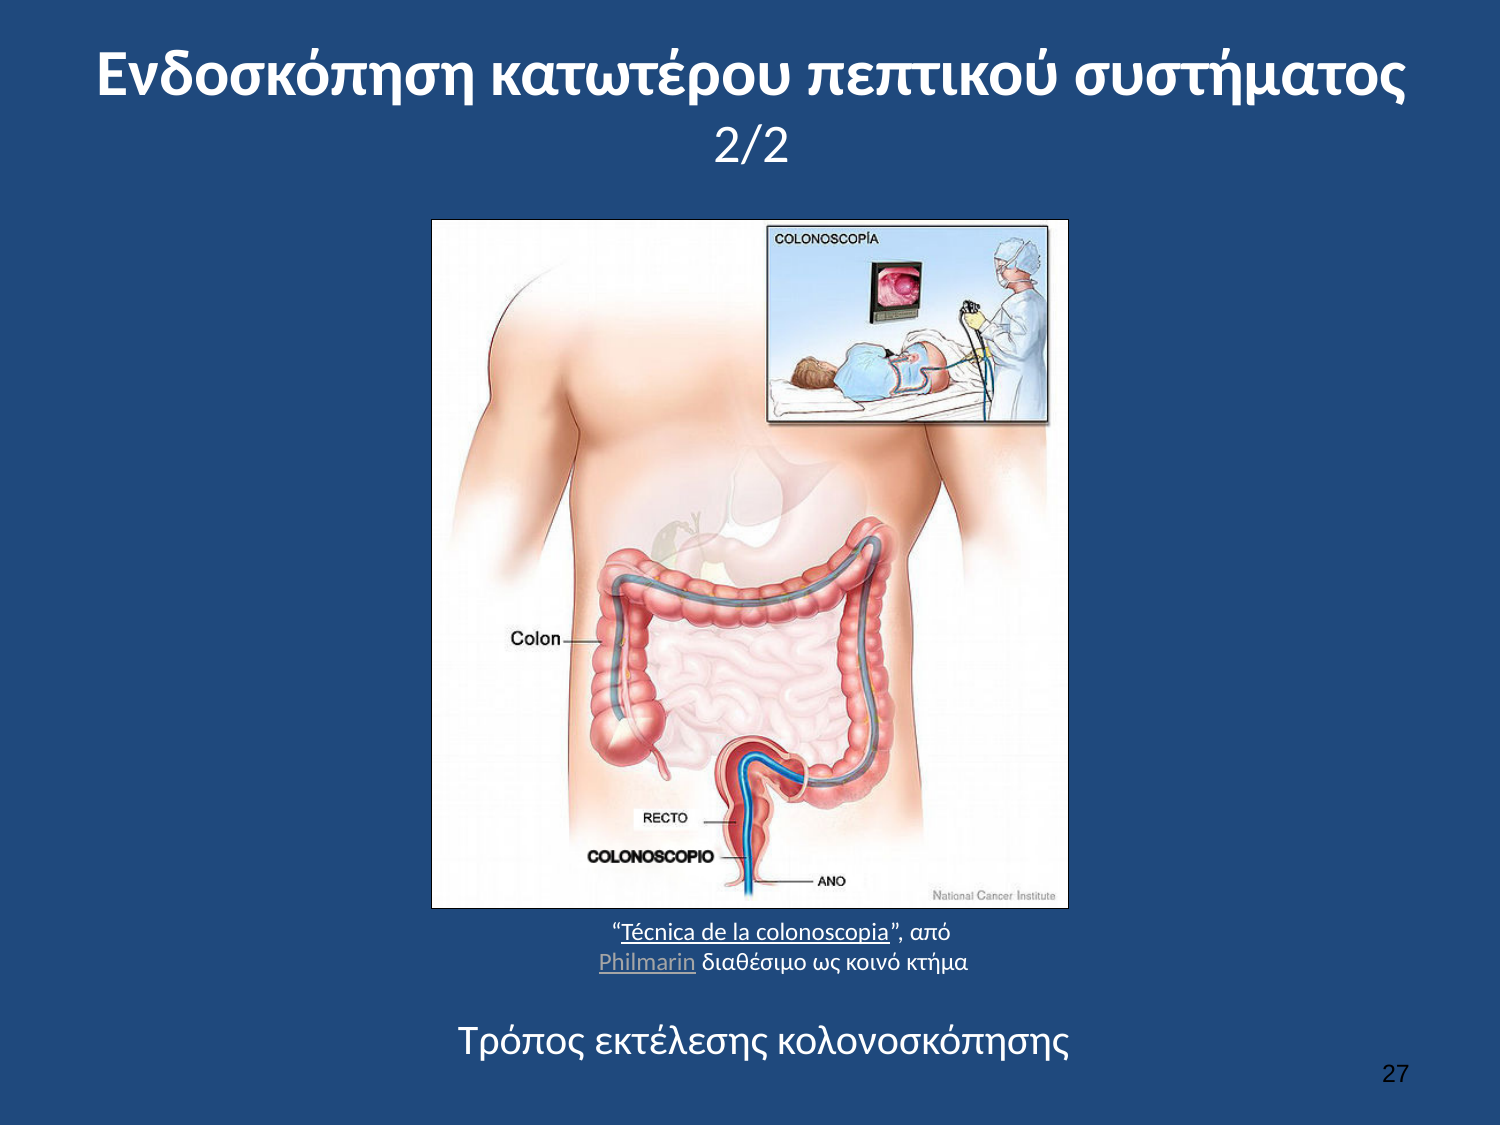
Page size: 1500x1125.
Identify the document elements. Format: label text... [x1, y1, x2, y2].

picture [431, 219, 1069, 909]
text_box “Técnica de la colonoscopia”, από Philmarin διαθέσιμο ως κοινό κτήμα [556, 917, 1012, 983]
title Ενδοσκόπηση κατωτέρου πεπτικού συστήματος 2/2 [76, 19, 1427, 185]
list Τρόπος εκτέλεσης κολονοσκόπησης [442, 999, 1177, 1071]
slide_number 26 [1074, 1042, 1425, 1103]
